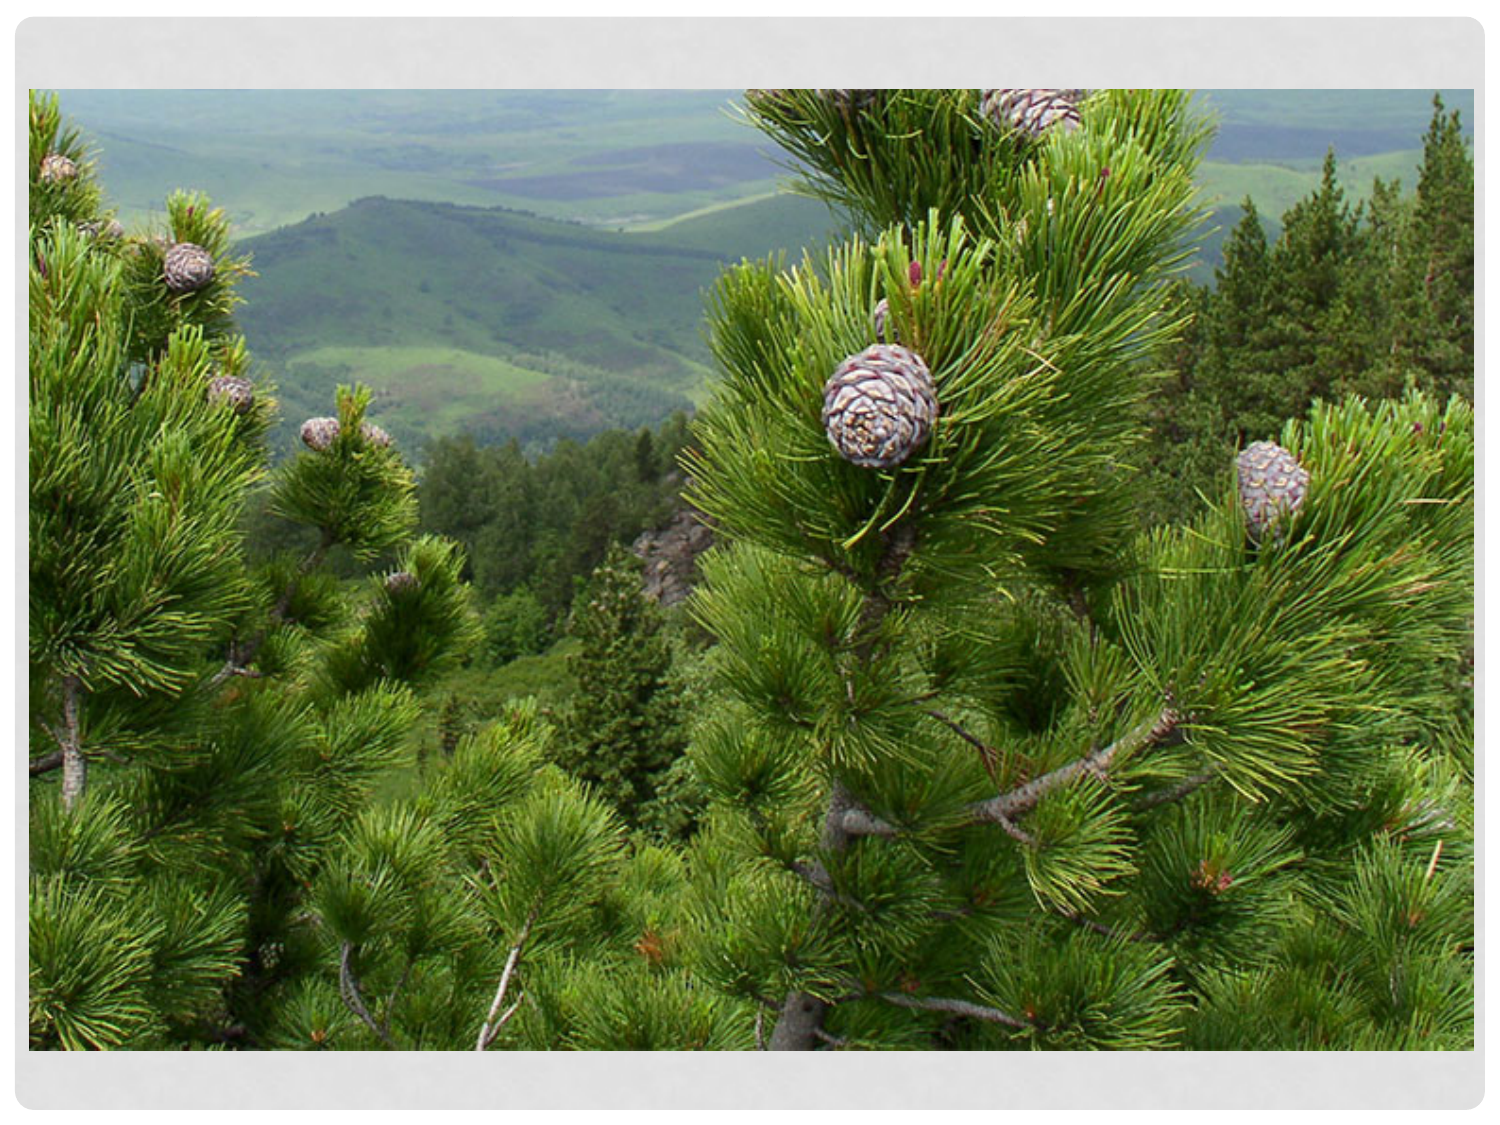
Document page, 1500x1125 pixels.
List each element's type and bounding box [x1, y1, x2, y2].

picture [29, 89, 1474, 1052]
